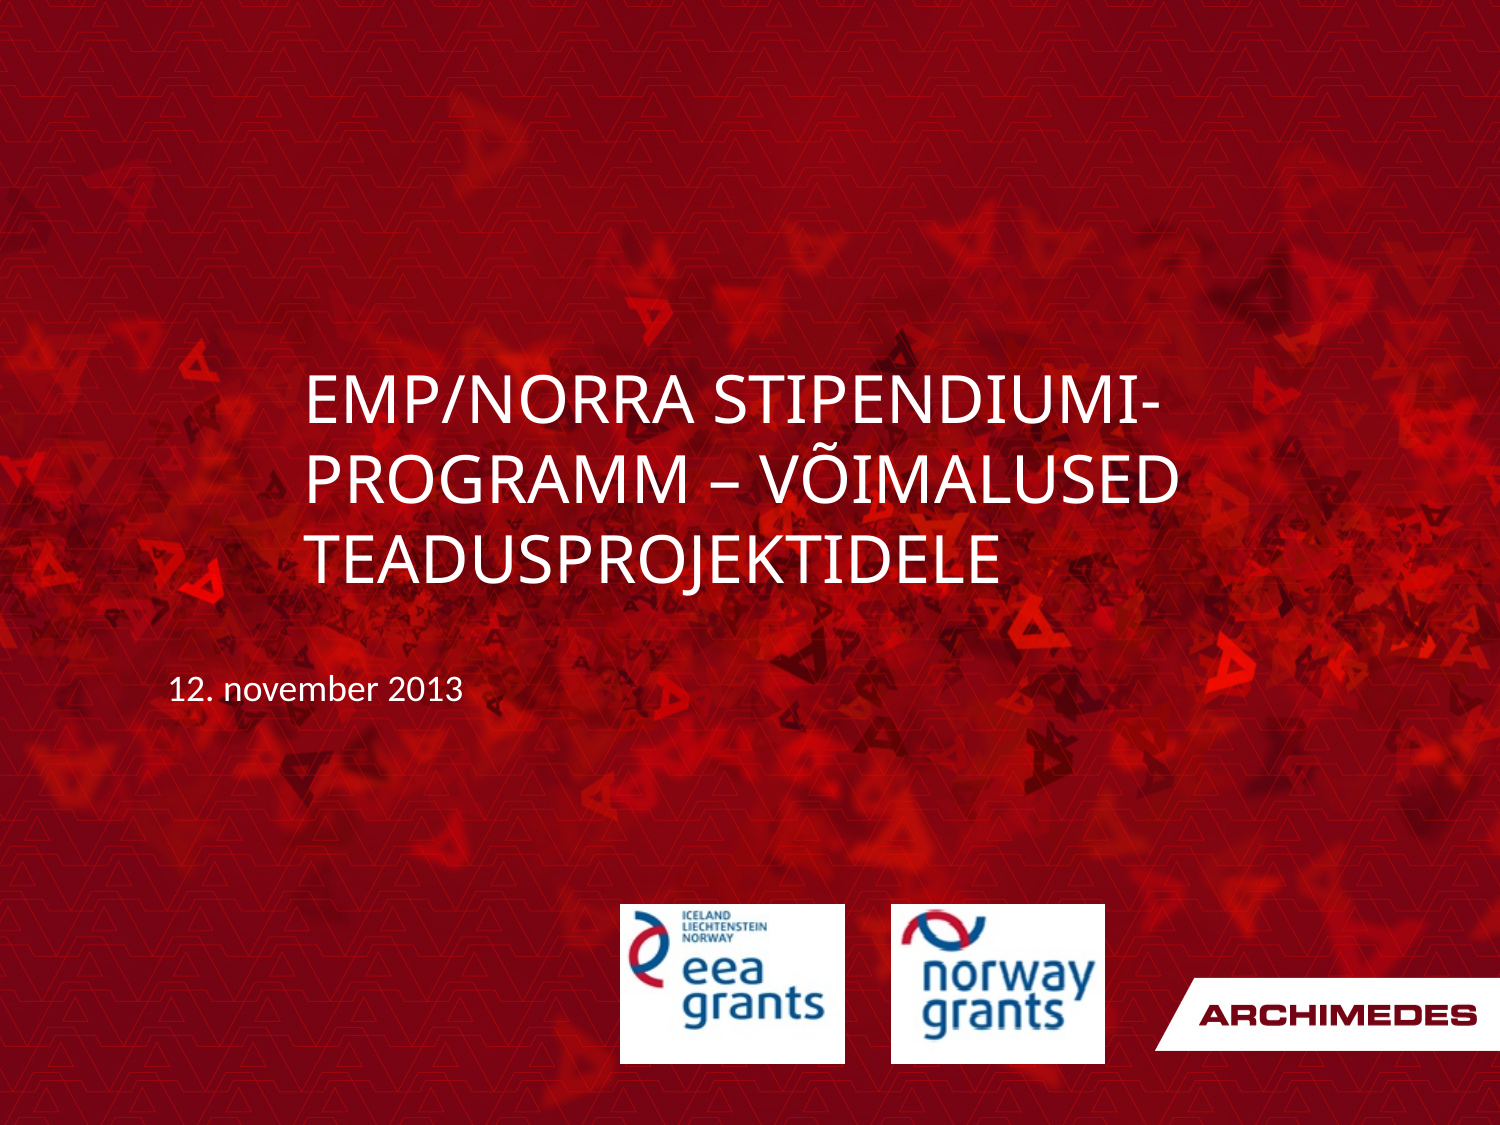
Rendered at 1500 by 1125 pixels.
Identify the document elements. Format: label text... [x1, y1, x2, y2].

picture [0, 0, 1500, 1125]
text_box EMP/NORRA STIPENDIUMI- PROGRAMM – VÕIMALUSED TEADUSPROJEKTIDELE [289, 349, 1365, 605]
text_box 12. november 2013 [152, 656, 1169, 762]
